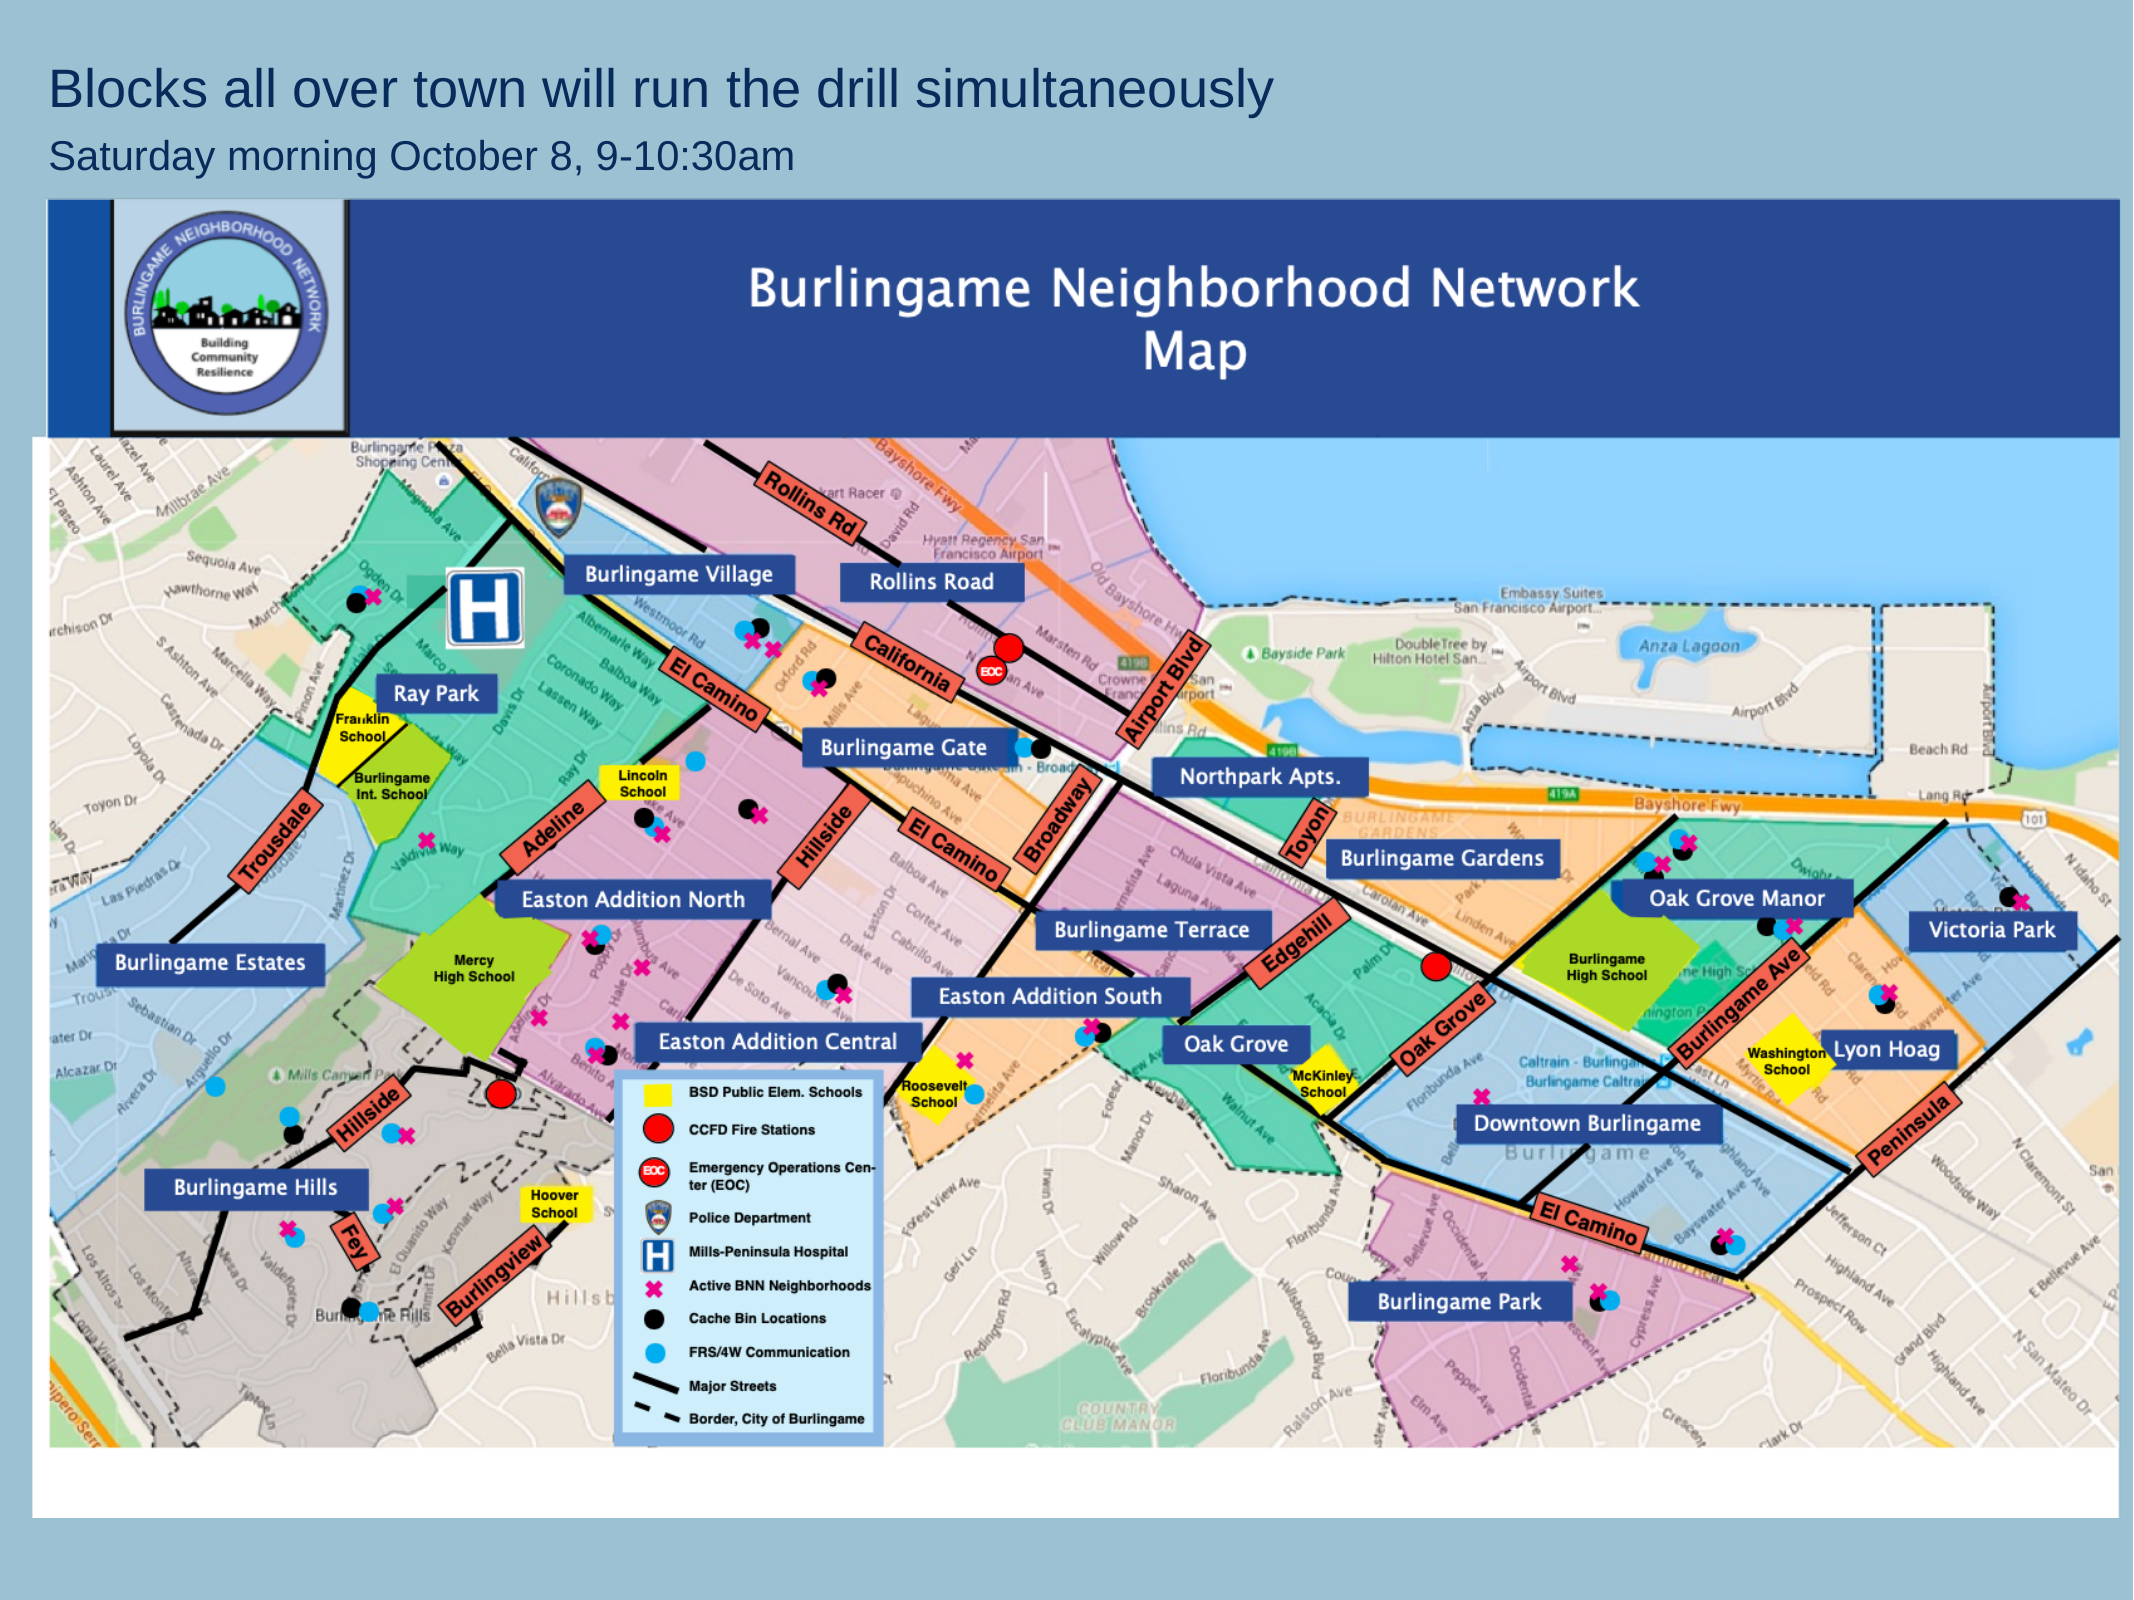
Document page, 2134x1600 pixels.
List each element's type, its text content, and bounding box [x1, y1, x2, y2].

picture [14, 137, 2134, 1519]
text_box Blocks all over town will run the drill simultaneously Saturday morning October 8, 9-10:30am [40, 32, 2124, 135]
